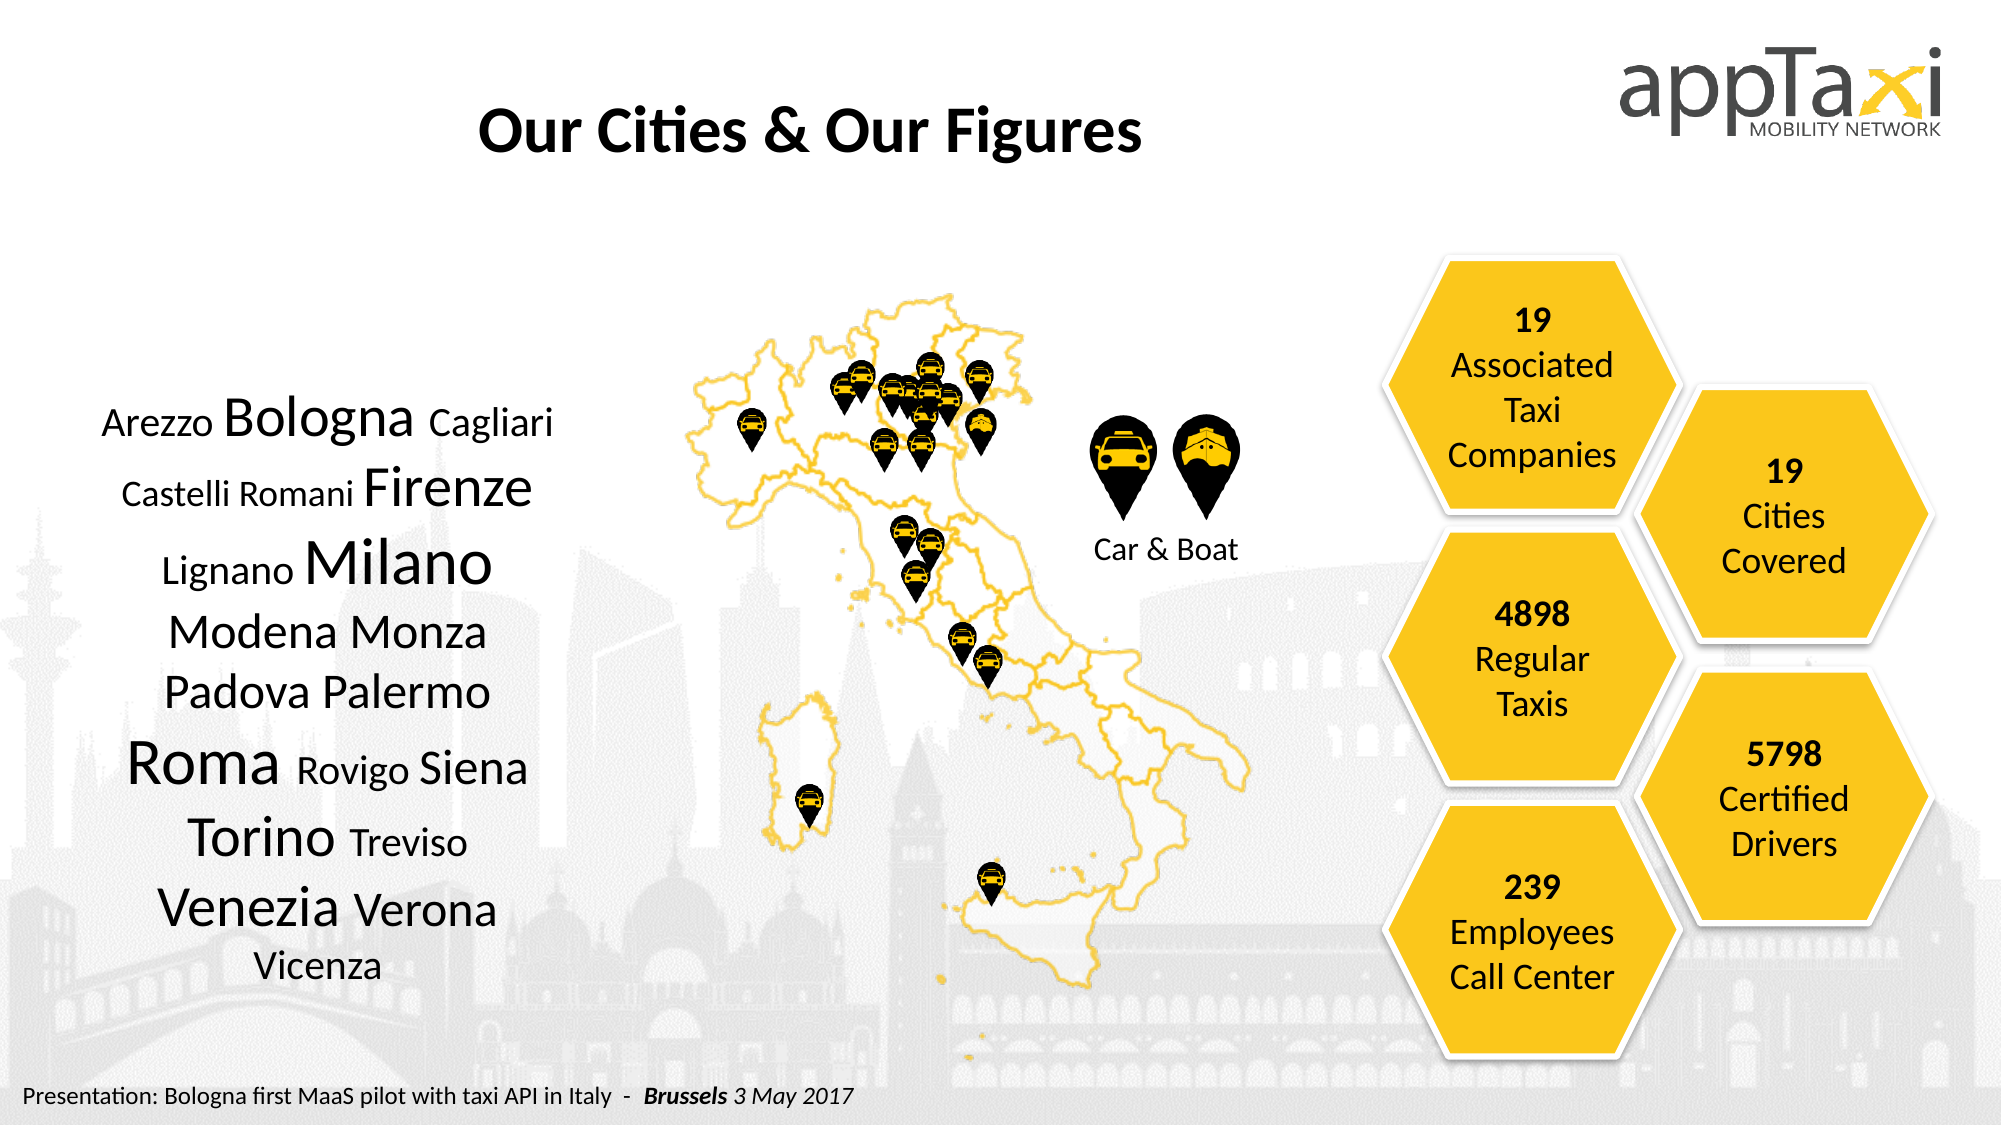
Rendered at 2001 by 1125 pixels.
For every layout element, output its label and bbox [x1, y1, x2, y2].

text_box [1384, 257, 1933, 1057]
text_box [586, 281, 1343, 1069]
text_box [1068, 413, 1265, 576]
picture [0, 0, 2001, 1125]
